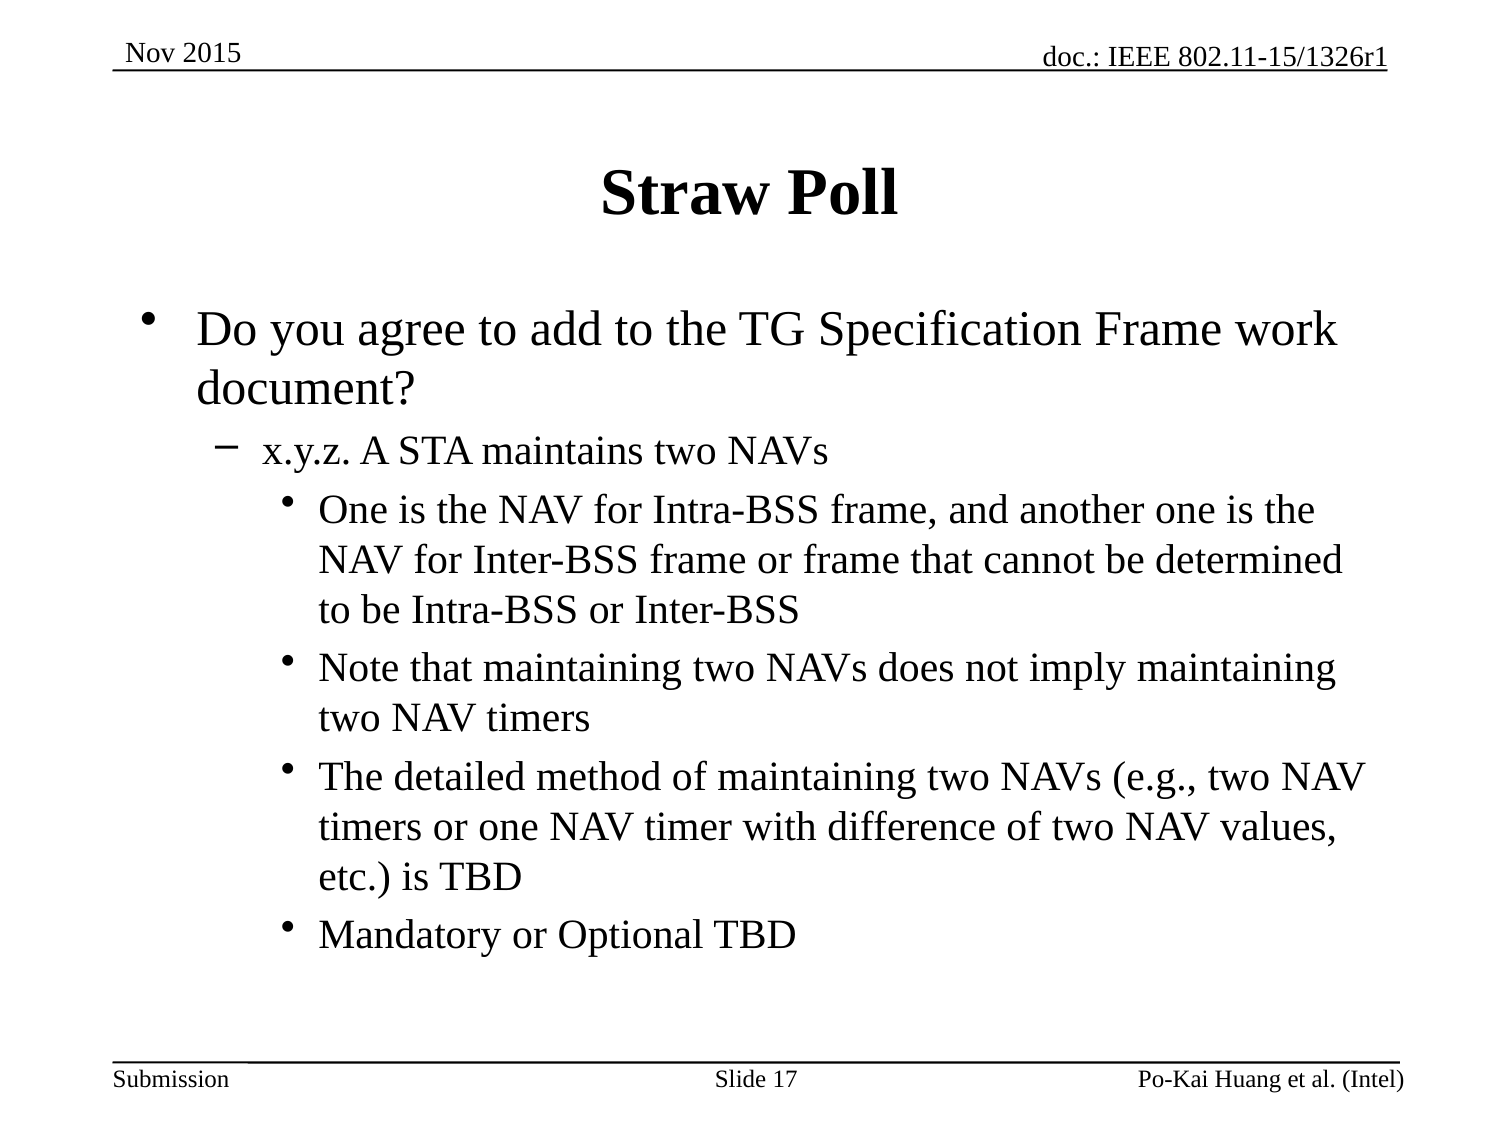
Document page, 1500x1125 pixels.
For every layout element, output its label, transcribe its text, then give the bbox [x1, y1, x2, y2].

slide_number Slide 17 [712, 1062, 800, 1093]
list Do you agree to add to the TG Specification Frame work document? x.y.z. A STA maintains two NAVs One is the NAV for Intra-BSS frame, and another one is the NAV for Inter-BSS frame or frame that cannot be determined to be Intra-BSS or Inter-BSS Note that maintaining two NAVs does not imply maintaining two NAV timers The detailed method of maintaining two NAVs (e.g., two NAV timers or one NAV timer with difference of two NAV values, etc.) is TBD Mandatory or Optional TBD [124, 287, 1401, 963]
title Straw Poll [112, 99, 1388, 276]
footer Po-Kai Huang et al. (Intel) [1134, 1062, 1405, 1093]
